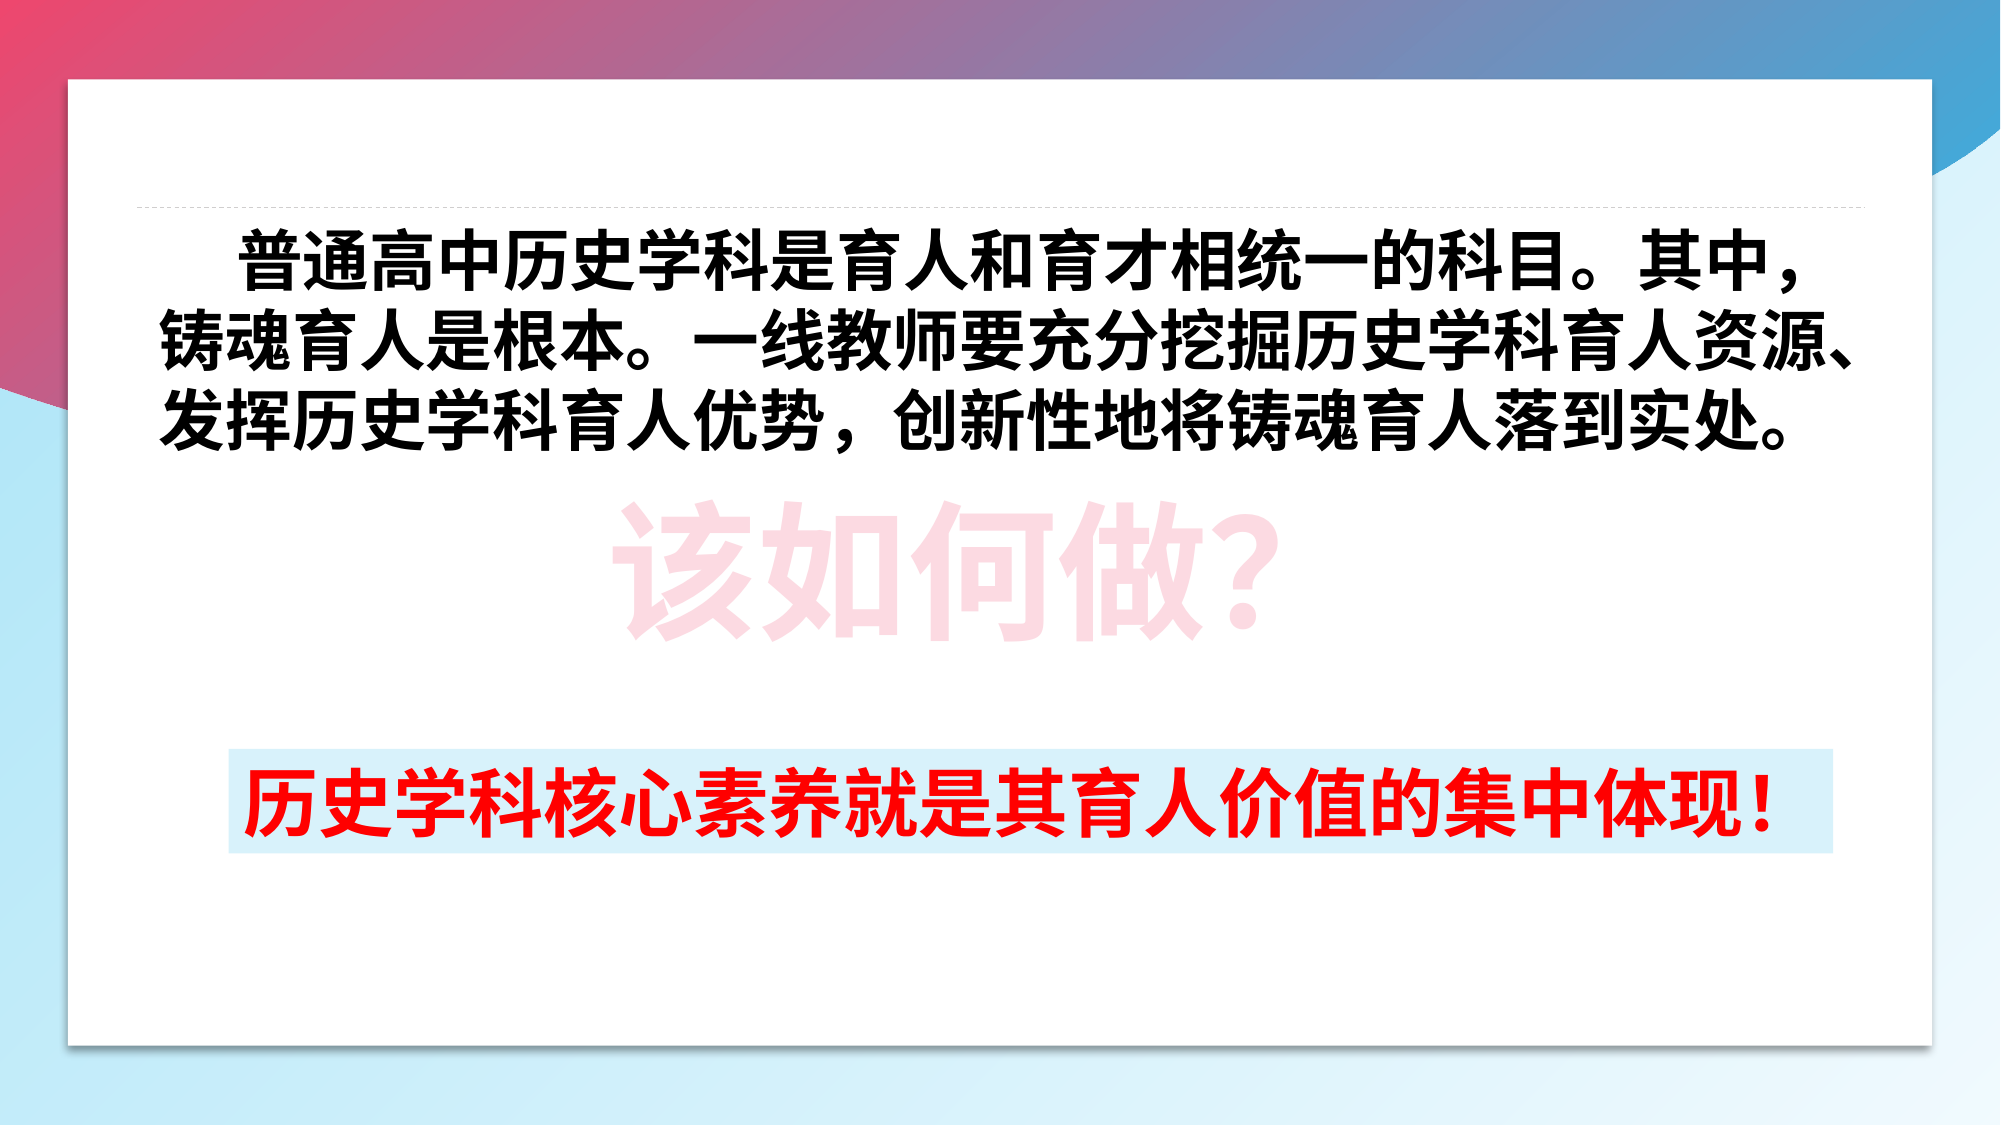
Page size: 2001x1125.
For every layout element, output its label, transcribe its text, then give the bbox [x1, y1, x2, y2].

text_box 普通高中历史学科是育人和育才相统一的科目。其中，铸魂育人是根本。一线教师要充分挖掘历史学科育人资源、发挥历史学科育人优势，创新性地将铸魂育人落到实处。 [144, 211, 1867, 467]
text_box 历史学科核心素养就是其育人价值的集中体现！ [228, 748, 1834, 854]
text_box 该如何做？ [592, 471, 1373, 667]
